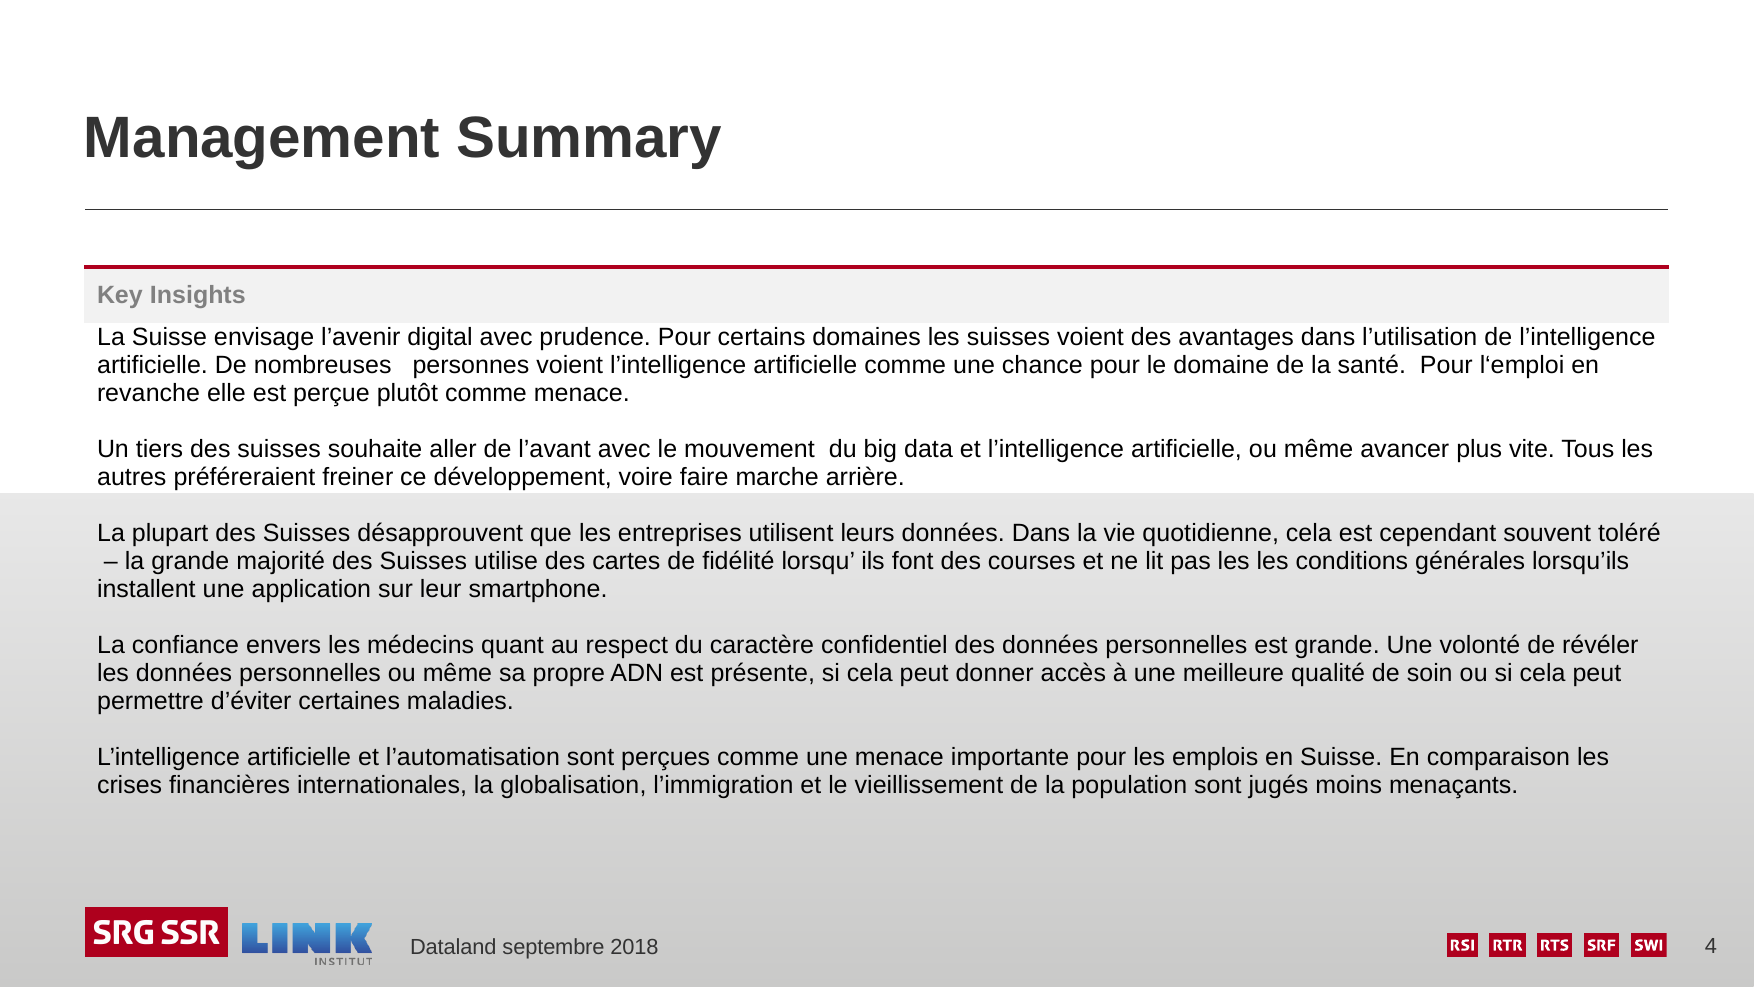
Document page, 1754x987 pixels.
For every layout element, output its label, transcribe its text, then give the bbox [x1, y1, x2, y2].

picture [242, 923, 372, 965]
picture [85, 907, 228, 957]
table_header Key Insights [84, 269, 1669, 323]
title Management Summary [83, 98, 1669, 170]
table_cell La Suisse envisage l’avenir digital avec prudence. Pour certains domaines les suisses voient des avantages dans l’utilisation de l’intelligence artificielle. De nombreuses personnes voient l’intelligence artificielle comme une chance pour le domaine de la santé. Pour l‘emploi en revanche elle est perçue plutôt comme menace. Un tiers des suisses souhaite aller de l’avant avec le mouvement du big data et l’intelligence artificielle, ou même avancer plus vite. Tous les autres préféreraient freiner ce développement, voire faire marche arrière. La plupart des Suisses désapprouvent que les entreprises utilisent leurs données. Dans la vie quotidienne, cela est cependant souvent toléré – la grande majorité des Suisses utilise des cartes de fidélité lorsqu’ ils font des courses et ne lit pas les les conditions générales lorsqu’ils installent une application sur leur smartphone. La confiance envers les médecins quant au respect du caractère confidentiel des données personnelles est grande. Une volonté de révéler les données personnelles ou même sa propre ADN est présente, si cela peut donner accès à une meilleure qualité de soin ou si cela peut permettre d’éviter certaines maladies. L’intelligence artificielle et l’automatisation sont perçues comme une menace importante pour les emplois en Suisse. En comparaison les crises financières internationales, la globalisation, l’immigration et le vieillissement de la population sont jugés moins menaçants. [84, 323, 1669, 854]
